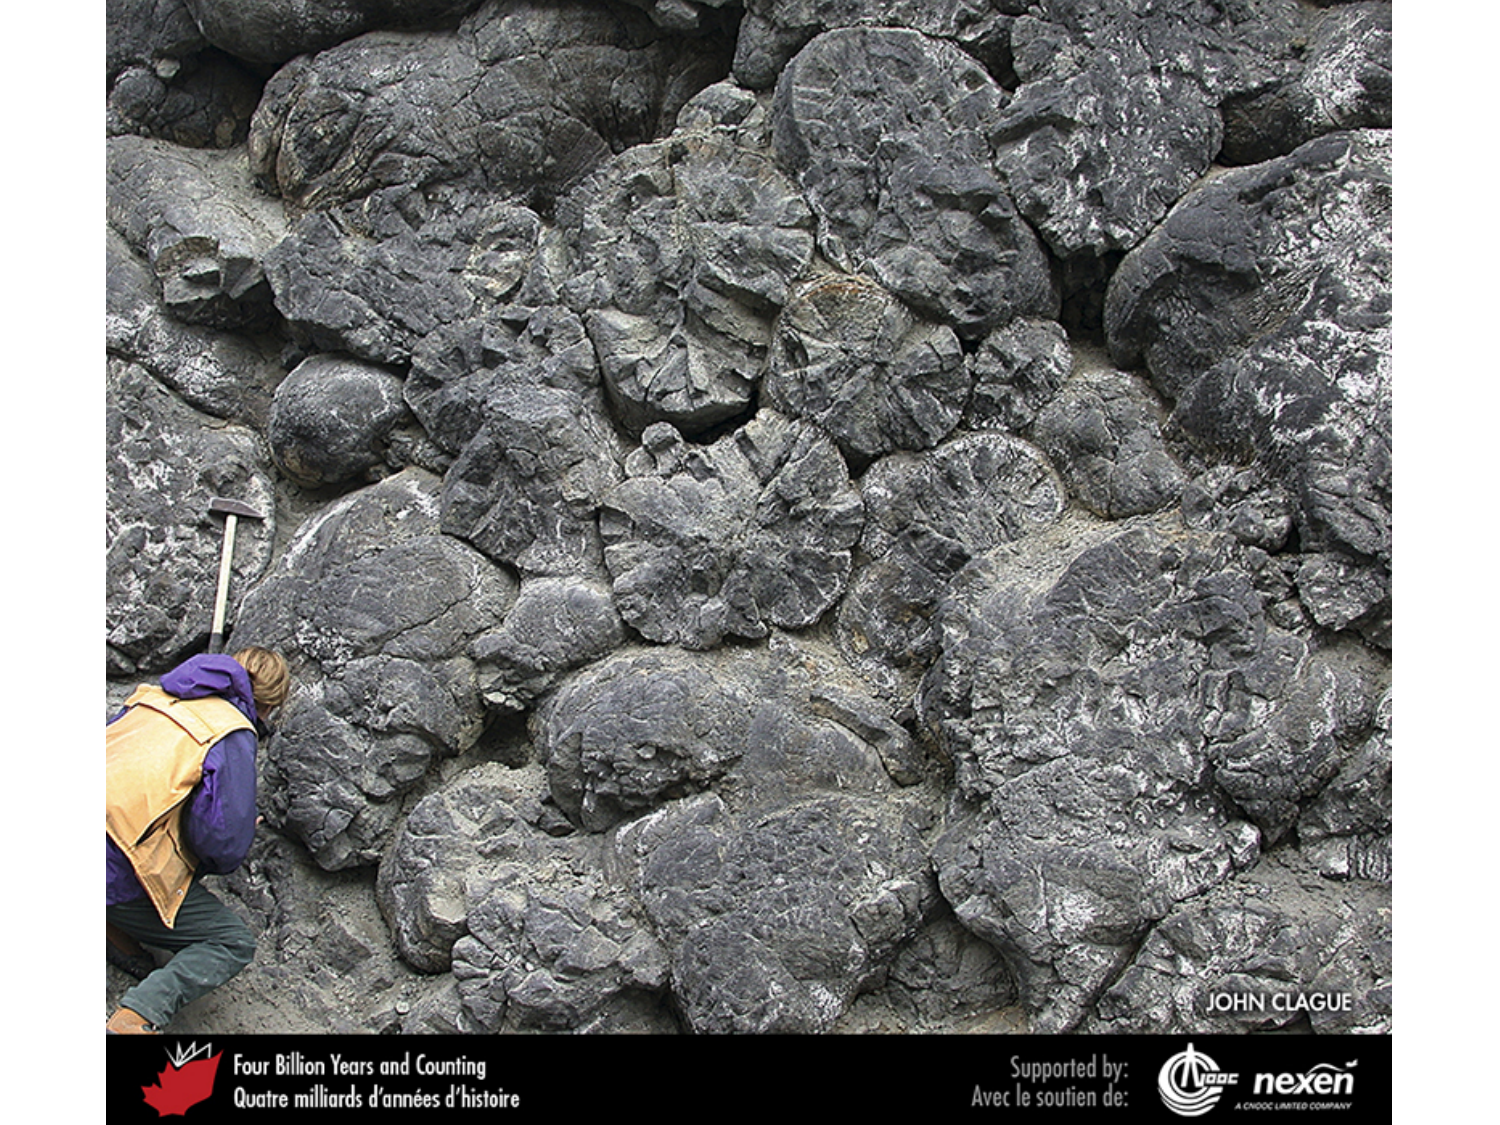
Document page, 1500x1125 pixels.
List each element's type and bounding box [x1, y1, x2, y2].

picture [105, 0, 1393, 1125]
